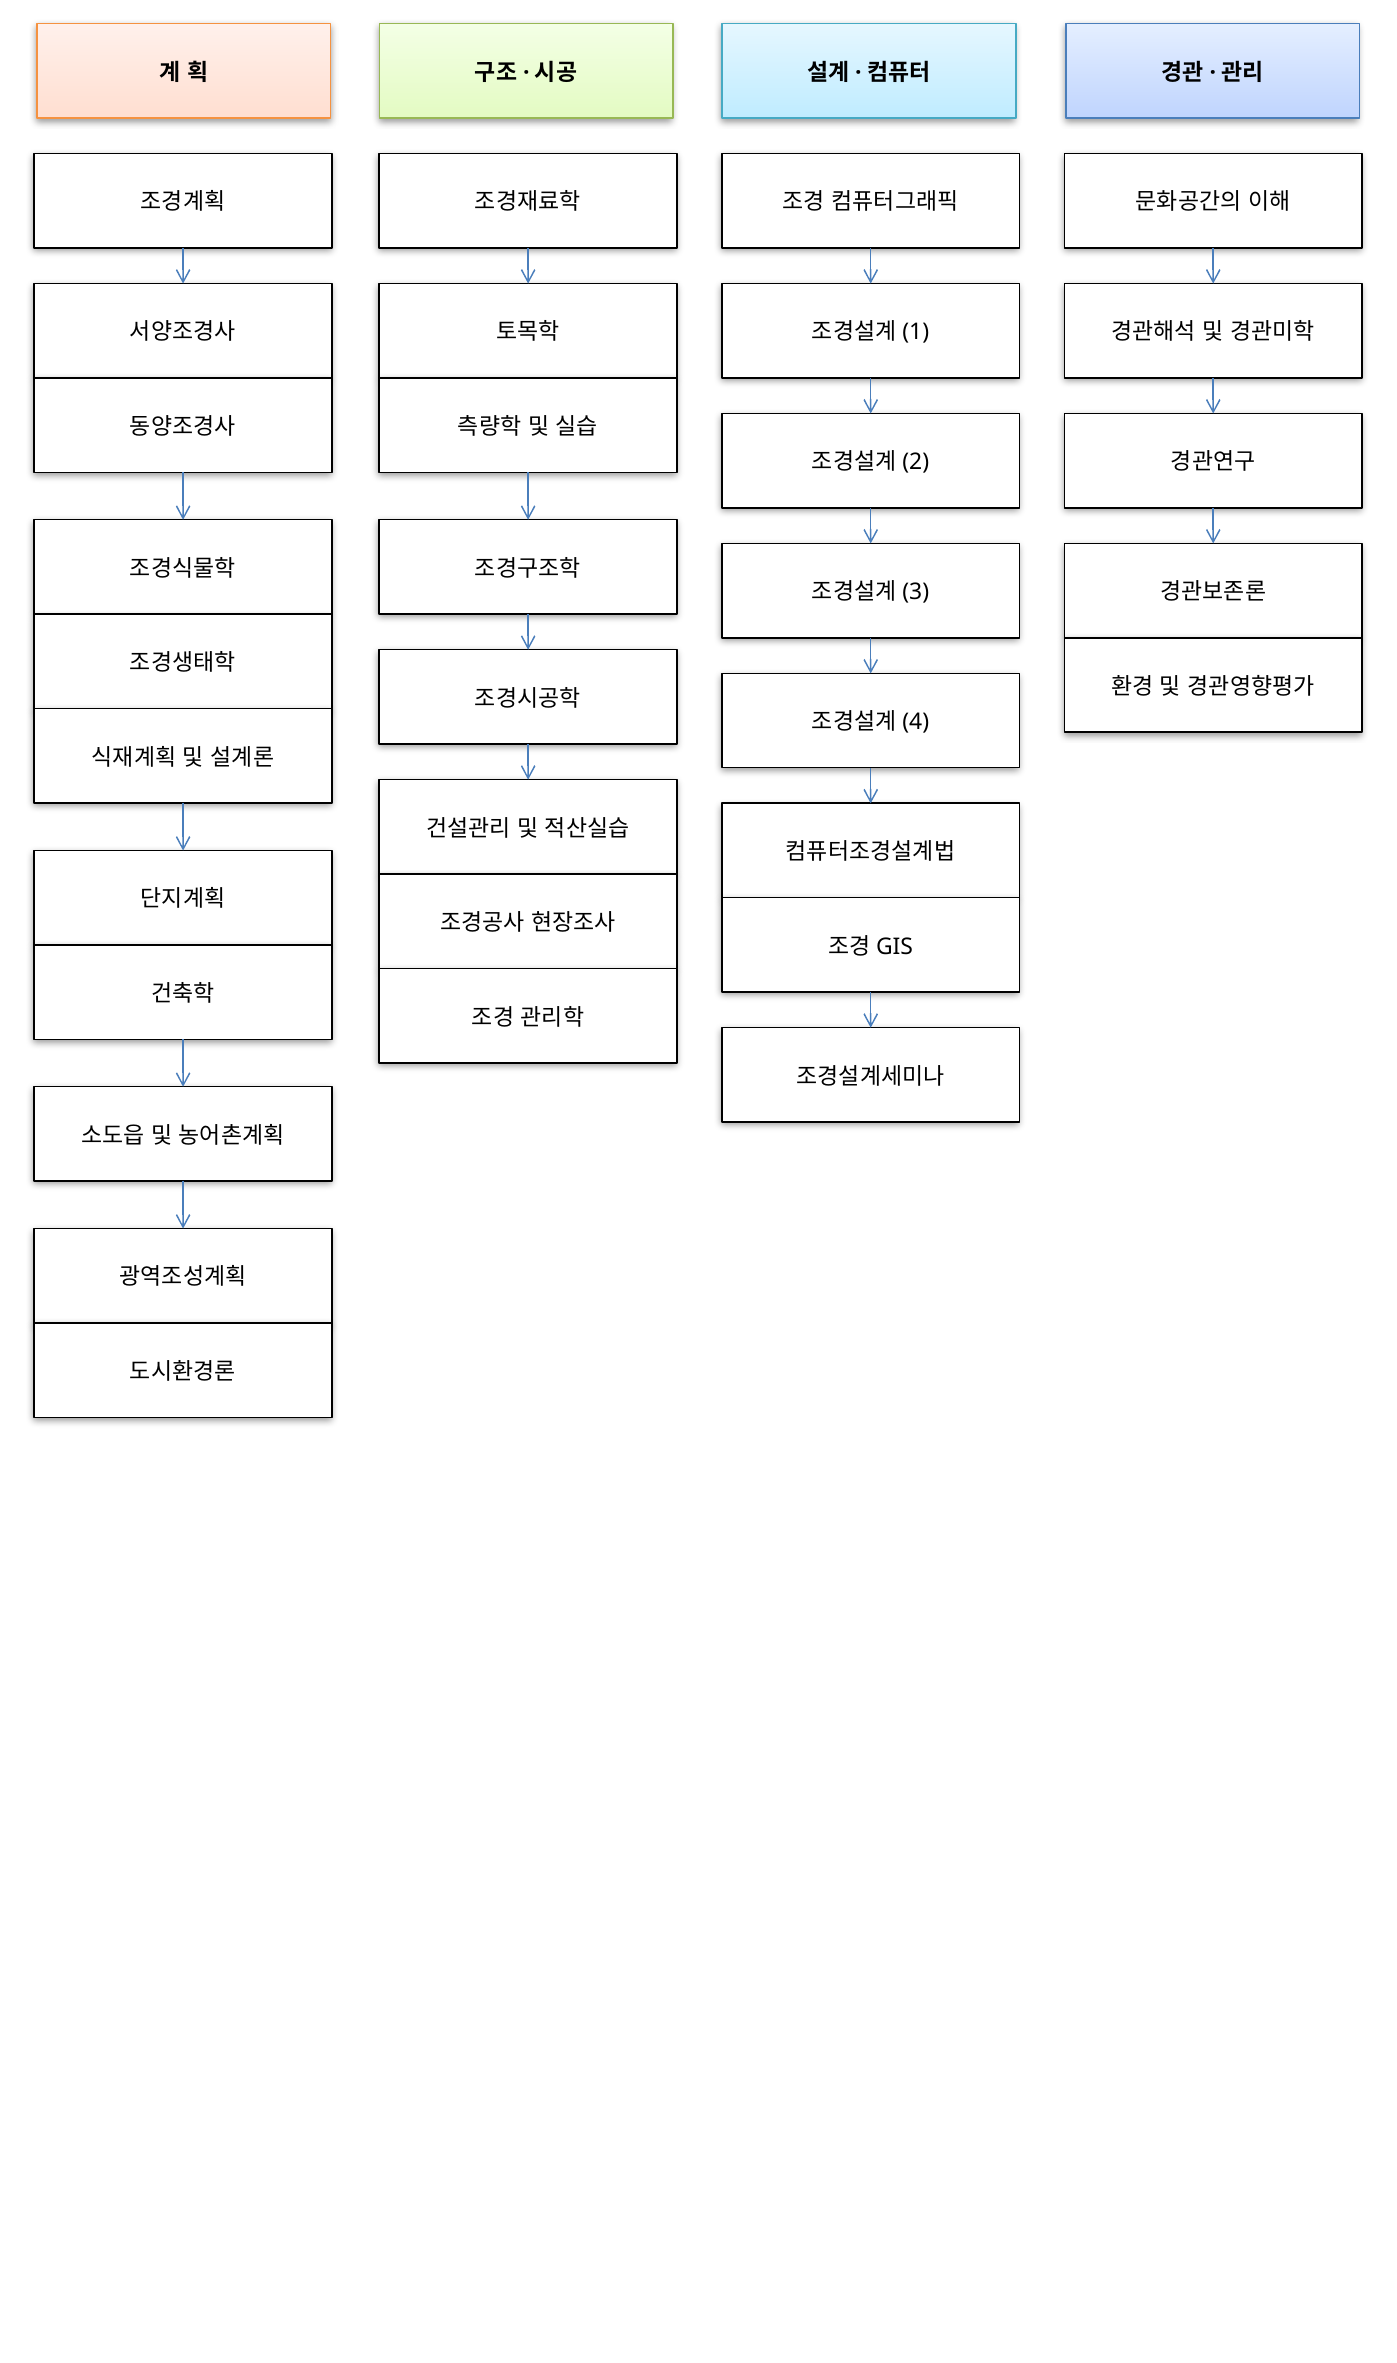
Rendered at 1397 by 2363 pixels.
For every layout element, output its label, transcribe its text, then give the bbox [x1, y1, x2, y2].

text_box 조경설계(4) [721, 673, 1020, 768]
text_box 경관보존론 [1064, 543, 1363, 636]
text_box 조경설계세미나 [721, 1027, 1020, 1123]
text_box 조경계획 [33, 153, 333, 249]
text_box 건설관리 및 적산실습 [378, 779, 678, 872]
text_box 경관·관리 [1065, 23, 1360, 119]
text_box 도시환경론 [33, 1322, 333, 1418]
text_box 광역조성계획 [33, 1228, 333, 1321]
text_box 조경시공학 [378, 649, 678, 745]
text_box 조경공사 현장조사 [378, 873, 678, 967]
text_box 경관연구 [1064, 413, 1363, 509]
text_box 문화공간의 이해 [1064, 153, 1363, 249]
text_box 조경생태학 [33, 613, 333, 707]
text_box 조경설계(1) [721, 283, 1020, 379]
text_box 조경GIS [721, 897, 1020, 993]
text_box 구조·시공 [379, 23, 674, 119]
text_box 계 획 [36, 23, 331, 119]
text_box 조경식물학 [33, 519, 333, 613]
text_box 측량학 및 실습 [378, 377, 678, 473]
text_box 경관해석 및 경관미학 [1064, 283, 1363, 379]
text_box 설계·컴퓨터 [721, 23, 1017, 119]
text_box 식재계획 및 설계론 [33, 708, 333, 804]
text_box 토목학 [378, 283, 678, 376]
text_box 단지계획 [33, 850, 333, 943]
text_box 조경재료학 [378, 153, 678, 249]
text_box 소도읍 및 농어촌계획 [33, 1086, 333, 1182]
text_box 서양조경사 [33, 283, 333, 376]
text_box 조경구조학 [378, 519, 678, 615]
text_box 환경 및 경관영향평가 [1064, 637, 1363, 733]
text_box 조경 관리학 [378, 968, 678, 1064]
text_box 건축학 [33, 944, 333, 1040]
text_box 조경설계(3) [721, 543, 1020, 639]
text_box 컴퓨터조경설계법 [721, 802, 1020, 896]
text_box 조경설계(2) [721, 413, 1020, 509]
text_box 동양조경사 [33, 377, 333, 473]
text_box 조경 컴퓨터그래픽 [721, 153, 1020, 249]
